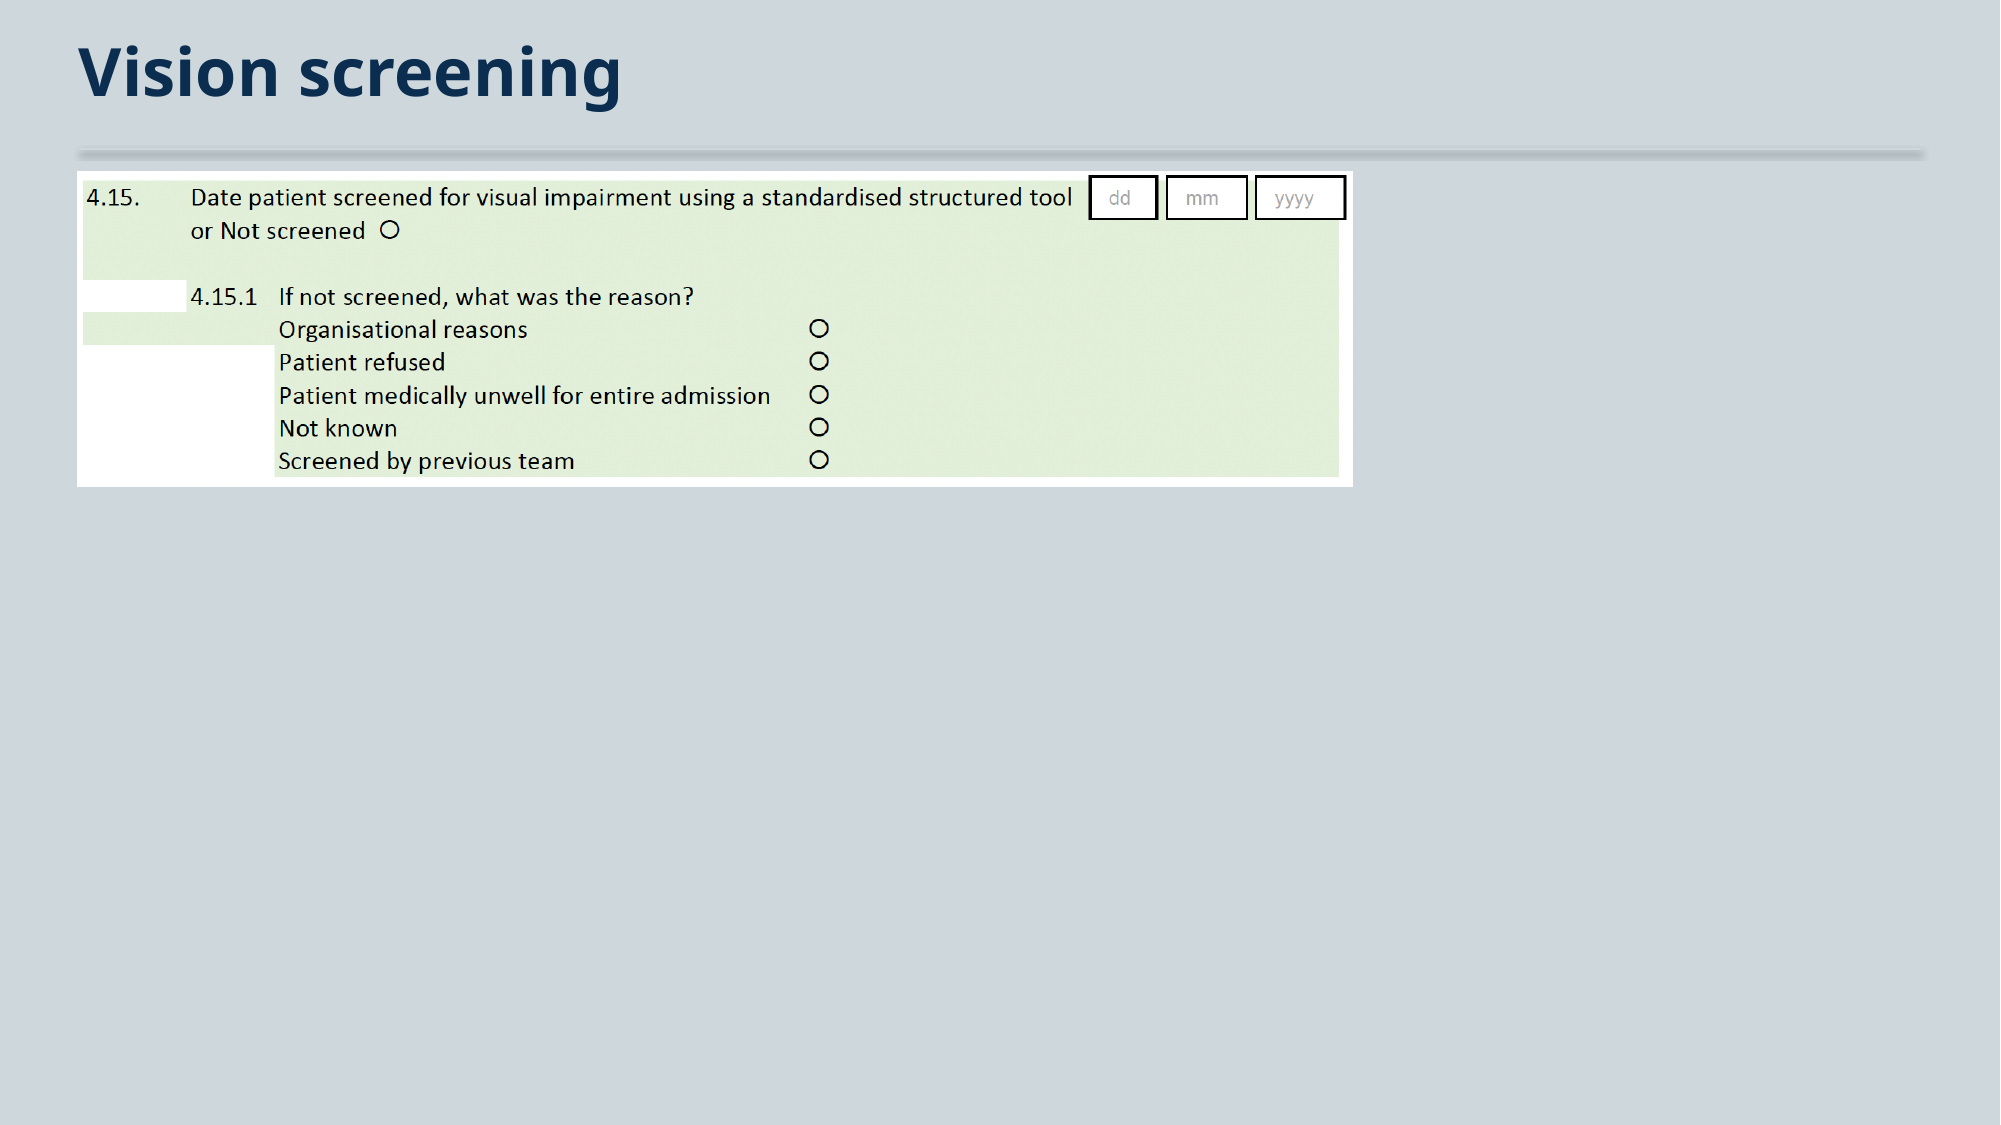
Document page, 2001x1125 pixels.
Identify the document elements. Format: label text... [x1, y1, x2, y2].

title Vision screening [78, 29, 1922, 148]
picture [77, 170, 1354, 487]
